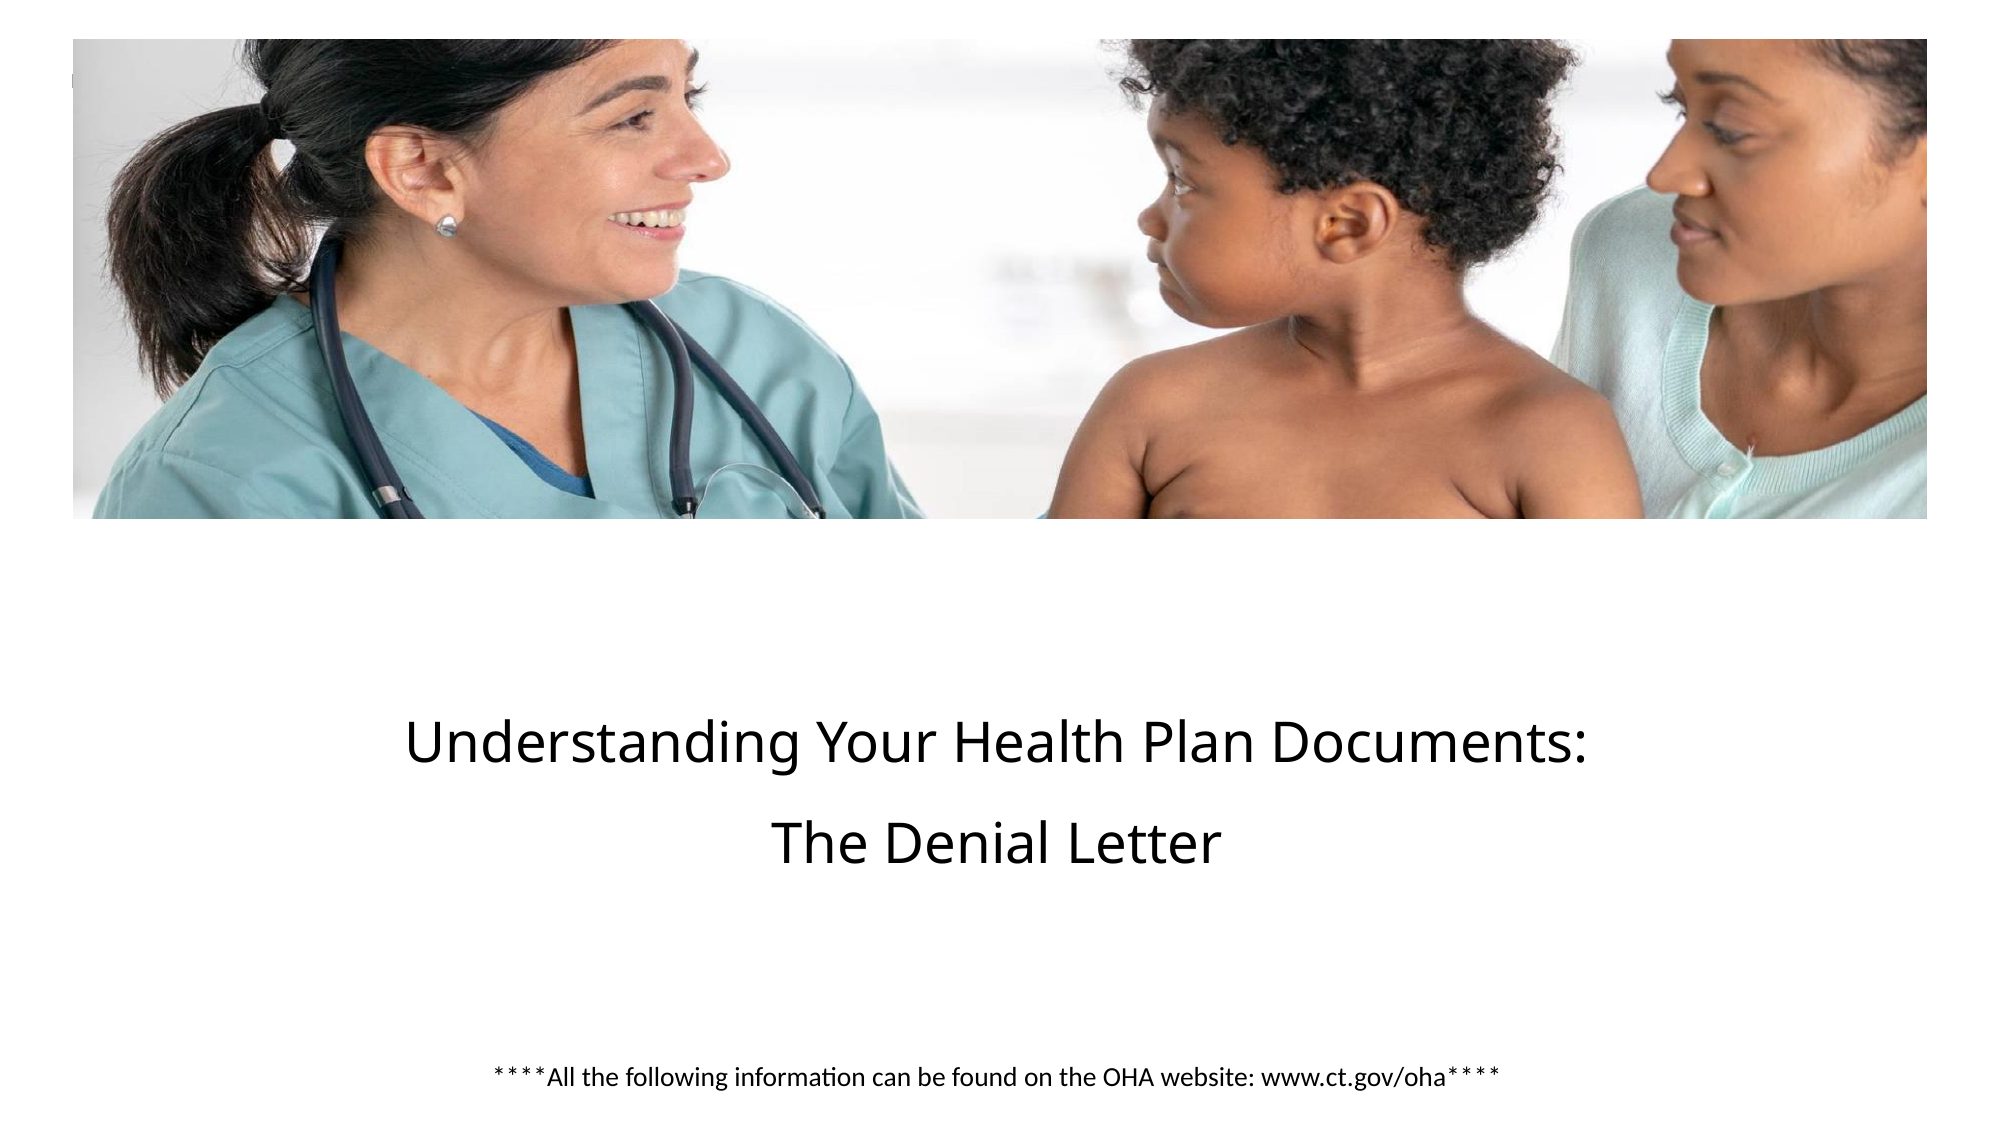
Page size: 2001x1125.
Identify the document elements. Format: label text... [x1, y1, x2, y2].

picture [73, 39, 1927, 519]
subtitle ****All the following information can be found on the OHA website: www.ct.gov/oha**** [95, 998, 1899, 1101]
title Understanding Your Health Plan Documents: The Denial Letter [95, 562, 1899, 984]
